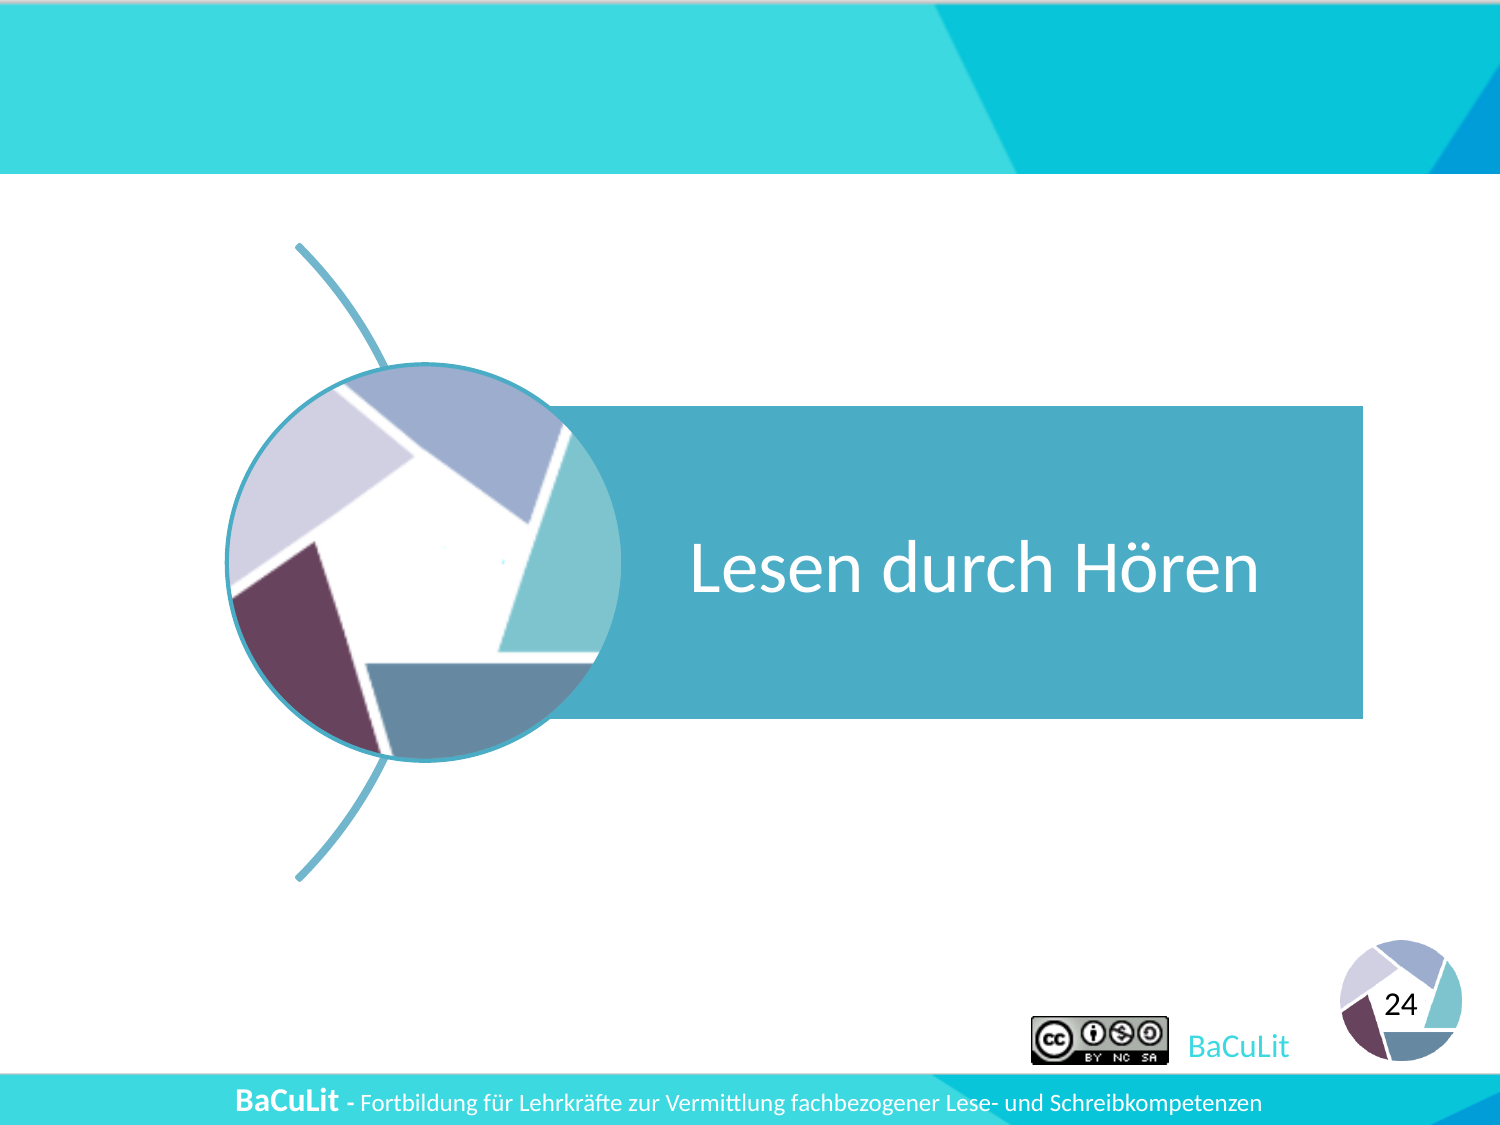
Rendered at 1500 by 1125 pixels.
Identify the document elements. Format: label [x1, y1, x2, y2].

picture [0, 0, 1500, 174]
text_box [224, 362, 545, 763]
picture [0, 1073, 1500, 1125]
picture [1031, 1016, 1169, 1065]
text_box [424, 403, 1365, 722]
picture [1340, 940, 1462, 1061]
text_box [295, 242, 388, 367]
text_box [295, 758, 388, 882]
